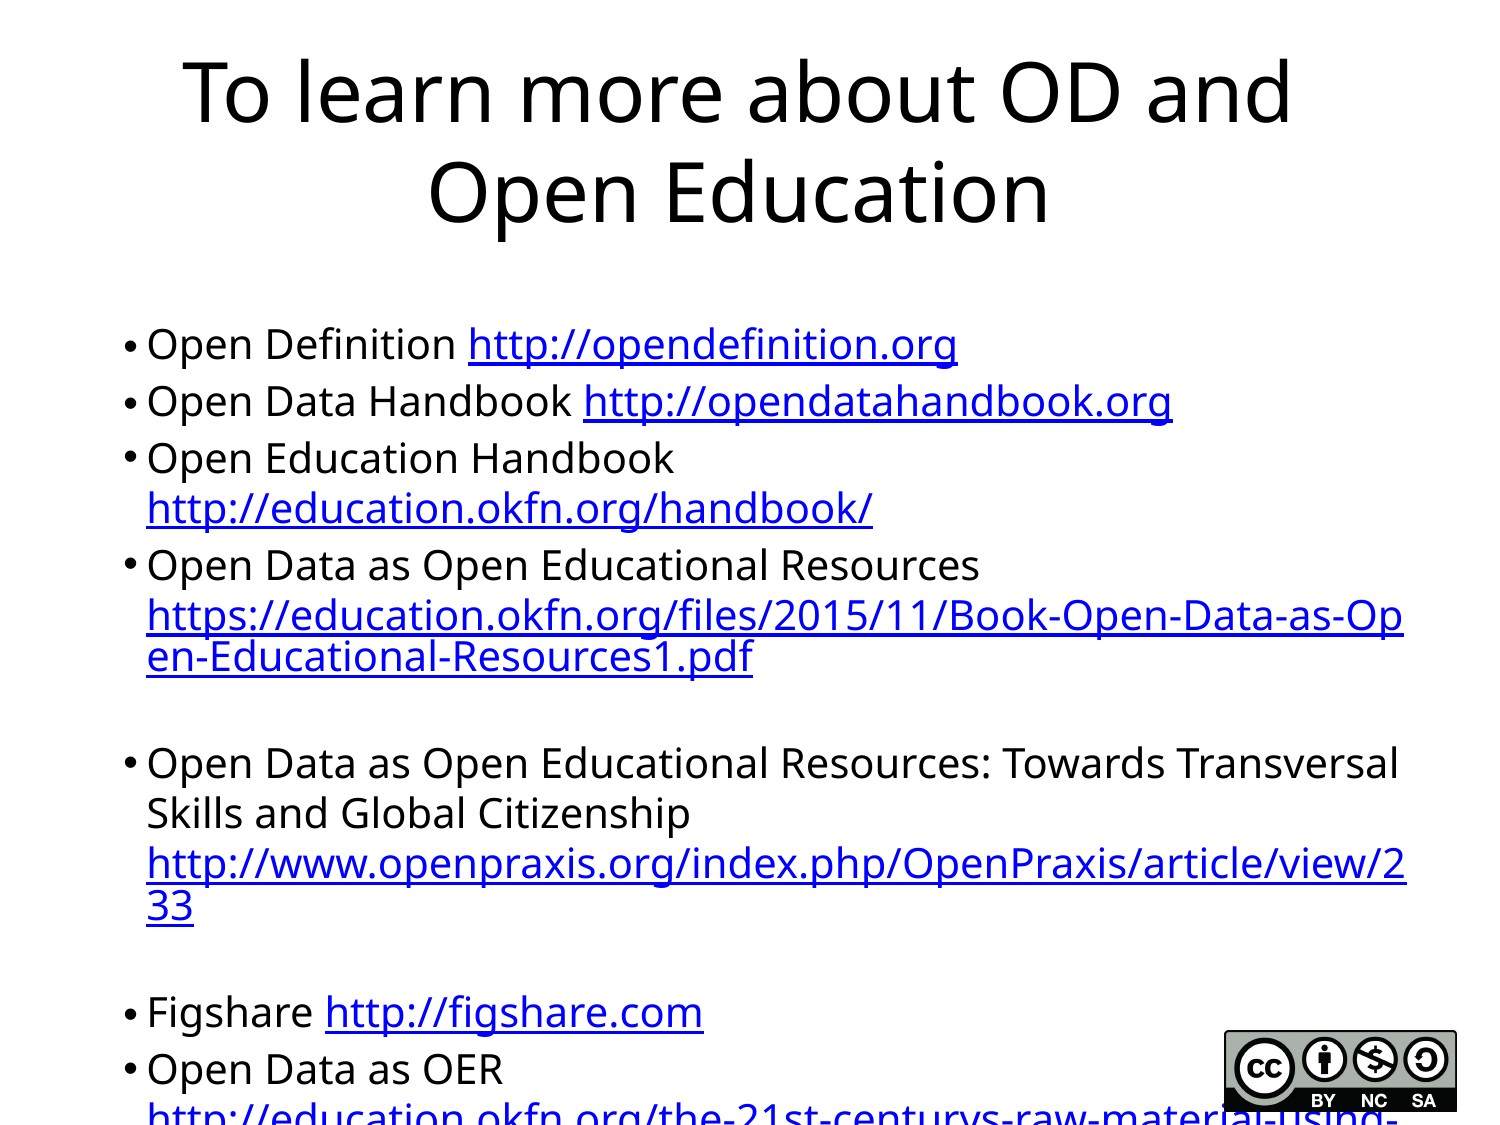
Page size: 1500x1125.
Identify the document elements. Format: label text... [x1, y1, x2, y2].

title To learn more about OD and Open Education [75, 45, 1425, 233]
list Open Definition http://opendefinition.org Open Data Handbook http://opendatahandbook.org Open Education Handbook http://education.okfn.org/handbook/ Open Data as Open Educational Resources https://education.okfn.org/files/2015/11/Book-Open-Data-as-Open-Educational-Resources1.pdf Open Data as Open Educational Resources: Towards Transversal Skills and Global Citizenship http://www.openpraxis.org/index.php/OpenPraxis/article/view/233 Figshare http://figshare.com Open Data as OER http://education.okfn.org/the-21st-centurys-raw-material-using-open-data-as-open-educational-resources/ Critical literacies for a datafied society: academic development and curriculum design in higher education https://journal.alt.ac.uk/index.php/rlt/article/view/2468/2774 [75, 302, 1425, 1045]
picture [1223, 1029, 1457, 1112]
